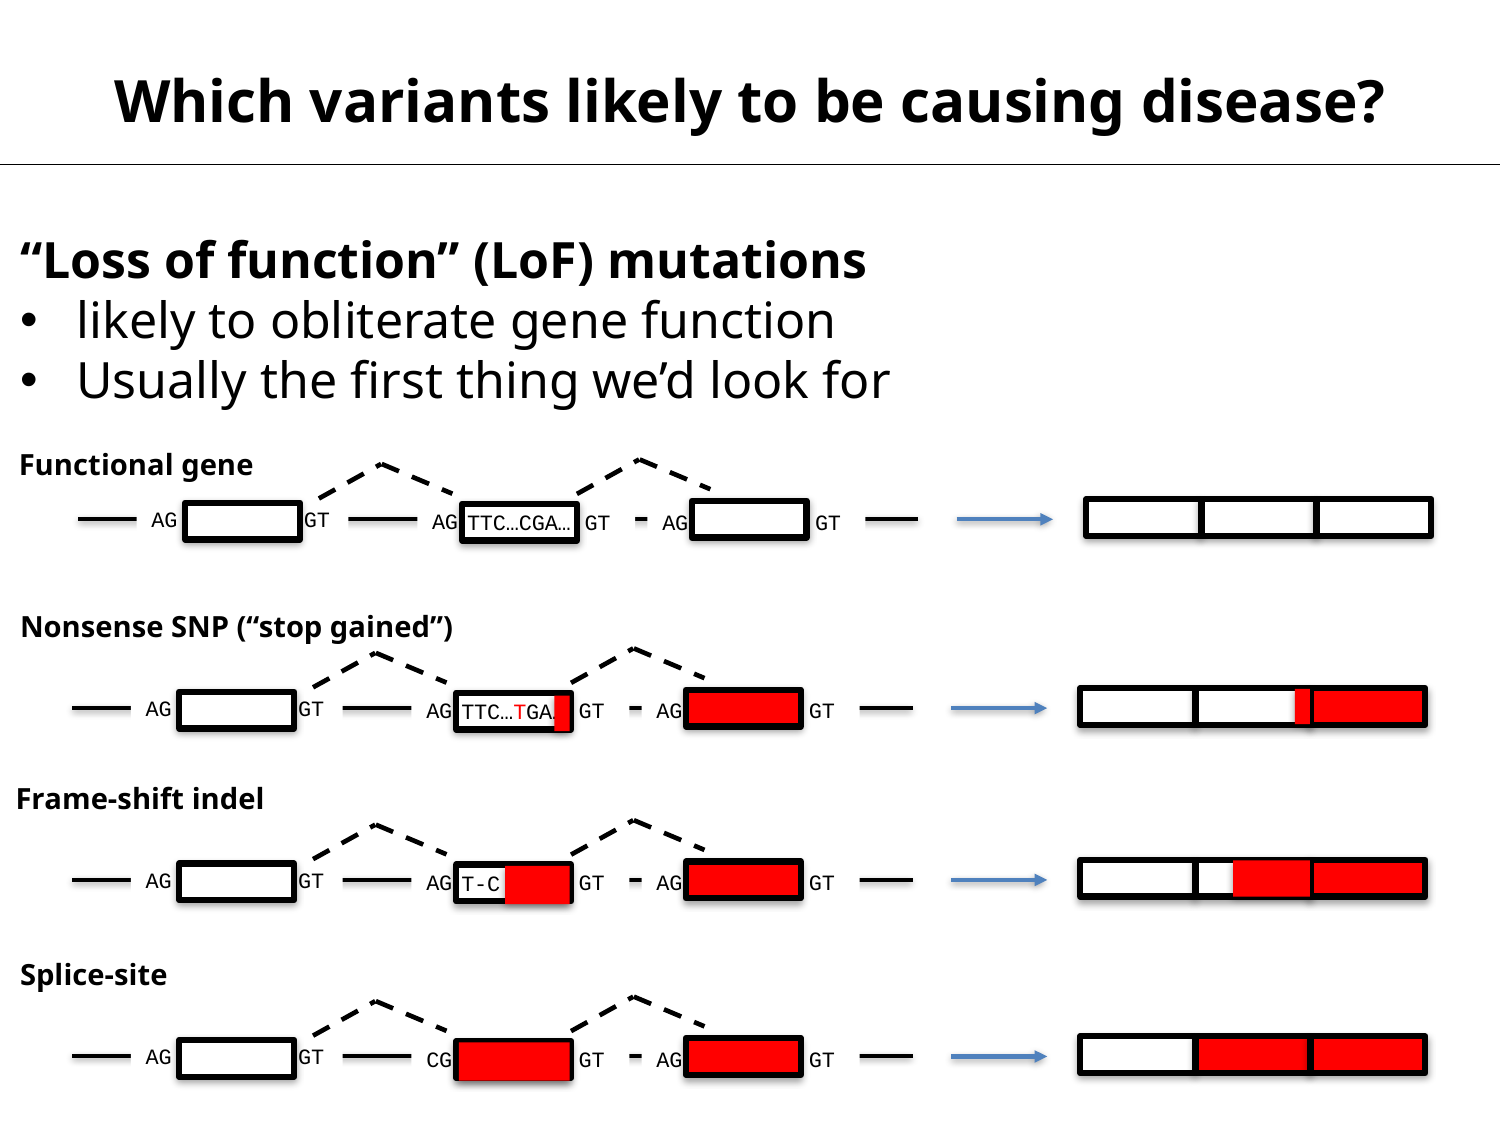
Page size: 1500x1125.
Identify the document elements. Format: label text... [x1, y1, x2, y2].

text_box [71, 686, 913, 732]
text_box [11, 438, 1432, 544]
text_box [312, 824, 374, 860]
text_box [71, 1035, 913, 1080]
text_box Which variants likely to be causing disease? [0, 56, 1500, 142]
text_box [1294, 688, 1311, 725]
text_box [633, 996, 705, 1027]
text_box [1310, 859, 1426, 897]
text_box [1195, 687, 1295, 726]
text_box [312, 1000, 374, 1036]
text_box Frame-shift indel [0, 772, 280, 823]
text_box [71, 858, 913, 904]
text_box [1310, 687, 1426, 726]
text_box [633, 648, 705, 679]
text_box [1080, 859, 1194, 897]
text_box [570, 819, 632, 855]
text_box [1310, 1036, 1426, 1074]
text_box [1232, 860, 1311, 897]
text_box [375, 652, 447, 683]
text_box [1080, 1036, 1193, 1074]
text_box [633, 819, 705, 851]
text_box “Loss of function” (LoF) mutations likely to obliterate gene function Usually the first thing we’d look for [5, 221, 906, 417]
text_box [570, 648, 631, 684]
text_box [1195, 1036, 1308, 1074]
text_box [1195, 859, 1231, 897]
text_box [375, 824, 447, 855]
text_box Nonsense SNP (“stop gained”) [5, 601, 469, 651]
text_box [1080, 687, 1194, 726]
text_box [312, 652, 374, 688]
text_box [375, 1000, 447, 1032]
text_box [570, 996, 632, 1032]
text_box Splice-site [5, 949, 183, 1000]
